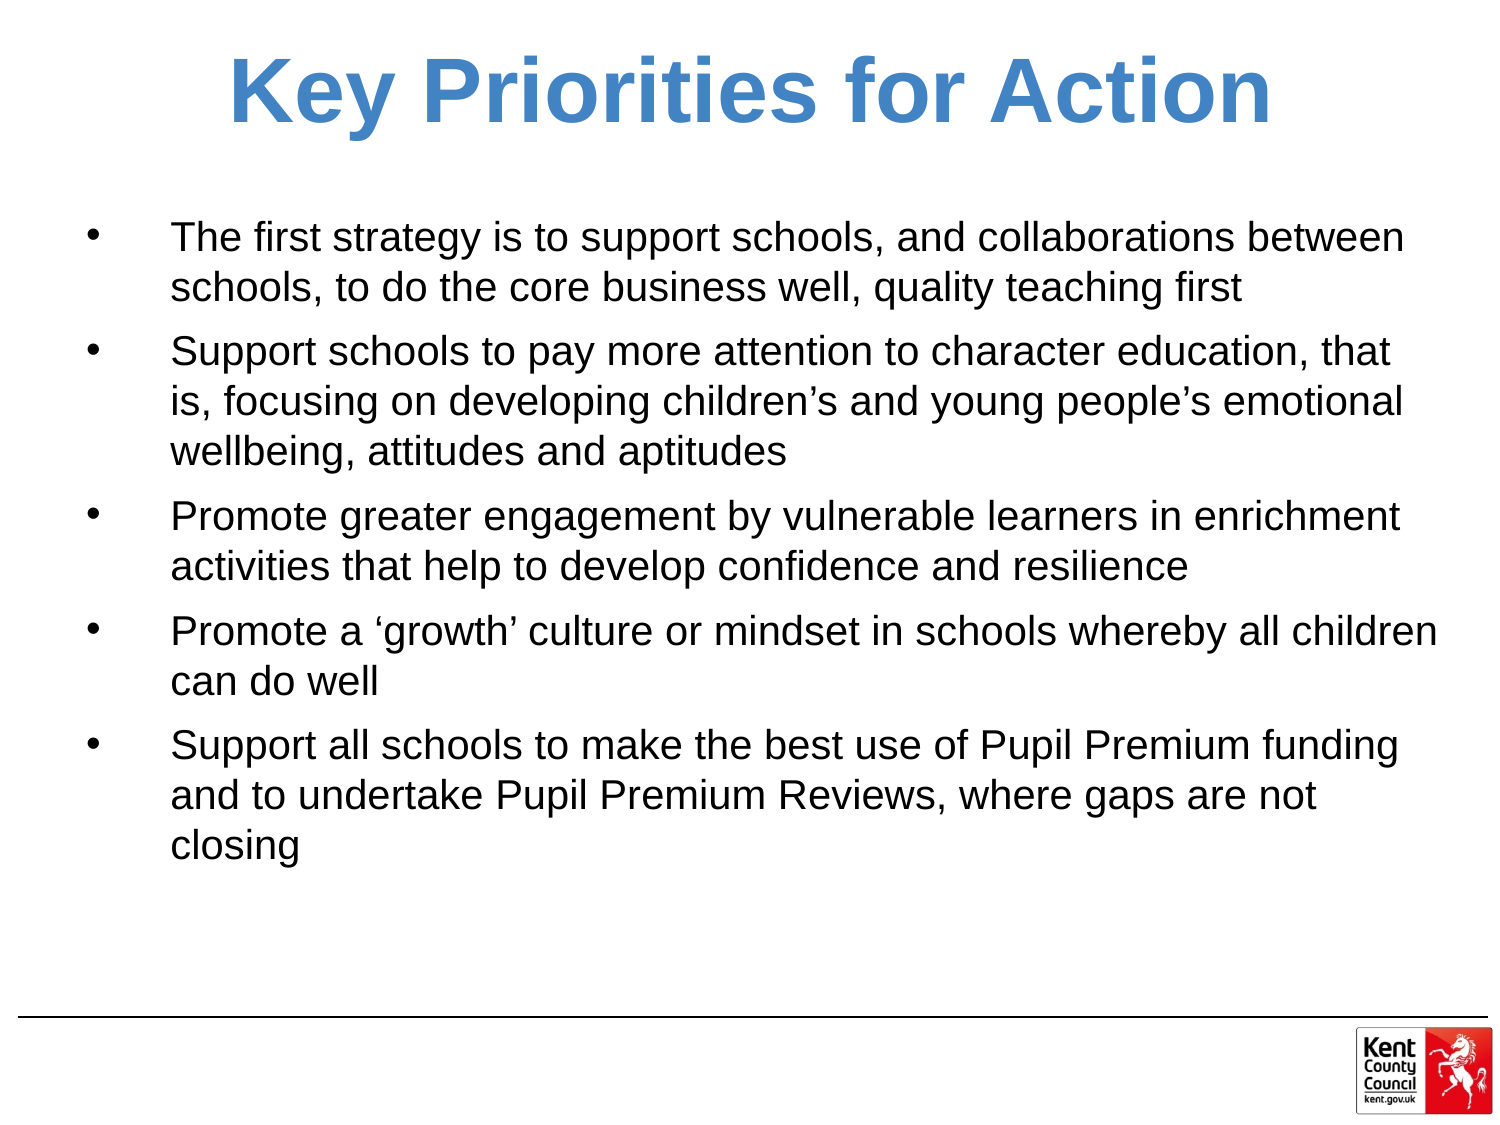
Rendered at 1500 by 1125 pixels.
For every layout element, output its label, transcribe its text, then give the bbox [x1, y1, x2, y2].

picture [1353, 1023, 1495, 1118]
list The first strategy is to support schools, and collaborations between schools, to do the core business well, quality teaching first Support schools to pay more attention to character education, that is, focusing on developing children’s and young people’s emotional wellbeing, attitudes and aptitudes Promote greater engagement by vulnerable learners in enrichment activities that help to develop confidence and resilience Promote a ‘growth’ culture or mindset in schools whereby all children can do well Support all schools to make the best use of Pupil Premium funding and to undertake Pupil Premium Reviews, where gaps are not closing [52, 136, 1459, 1036]
title Key Priorities for Action [76, 0, 1427, 136]
